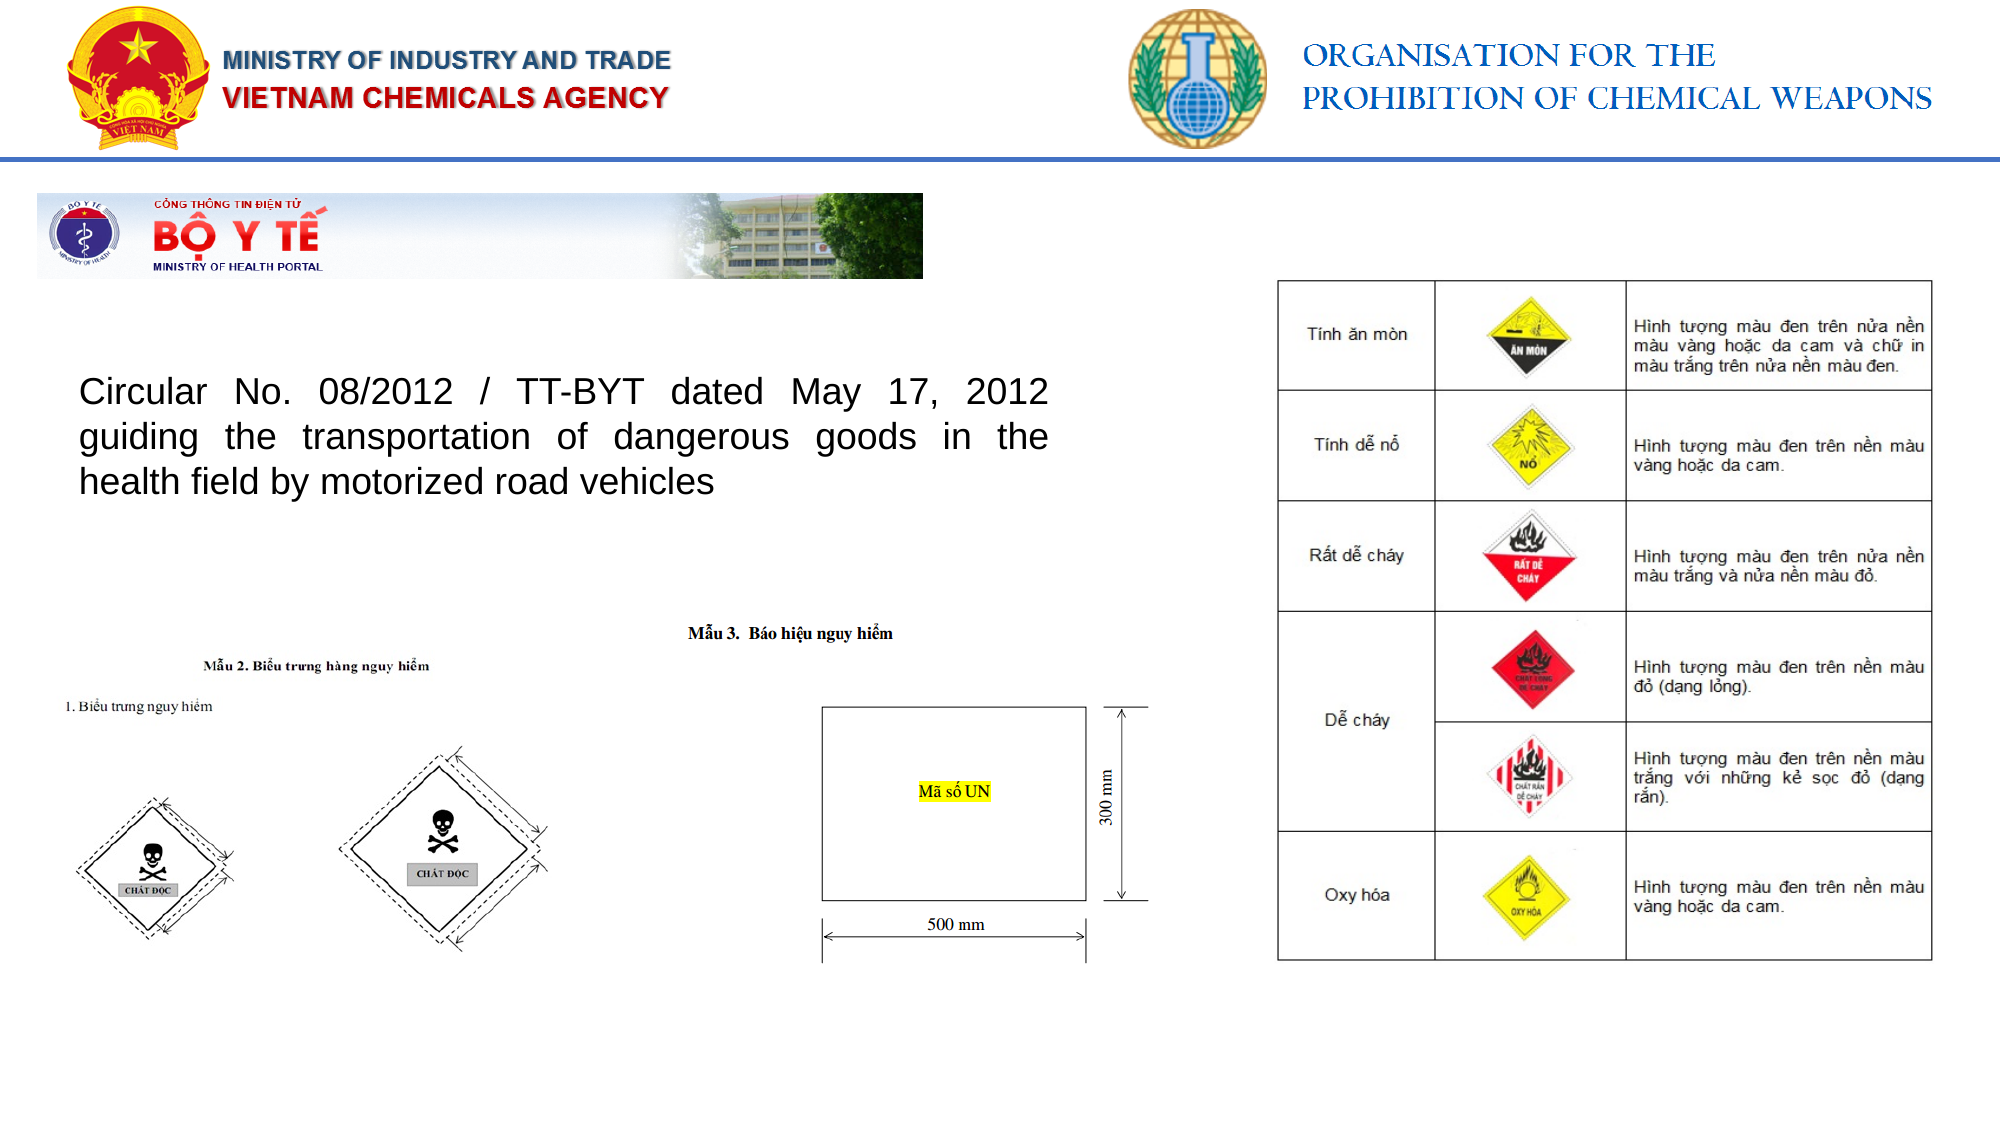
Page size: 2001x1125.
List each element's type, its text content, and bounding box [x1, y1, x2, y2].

text_box Circular No. 08/2012 / TT-BYT dated May 17, 2012 guiding the transportation of dangerous goods in the health field by motorized road vehicles [64, 359, 1065, 509]
picture [37, 193, 923, 279]
picture [1116, 5, 1945, 156]
picture [1274, 278, 1936, 964]
picture [41, 650, 580, 966]
picture [682, 614, 1163, 979]
picture [56, 5, 676, 156]
